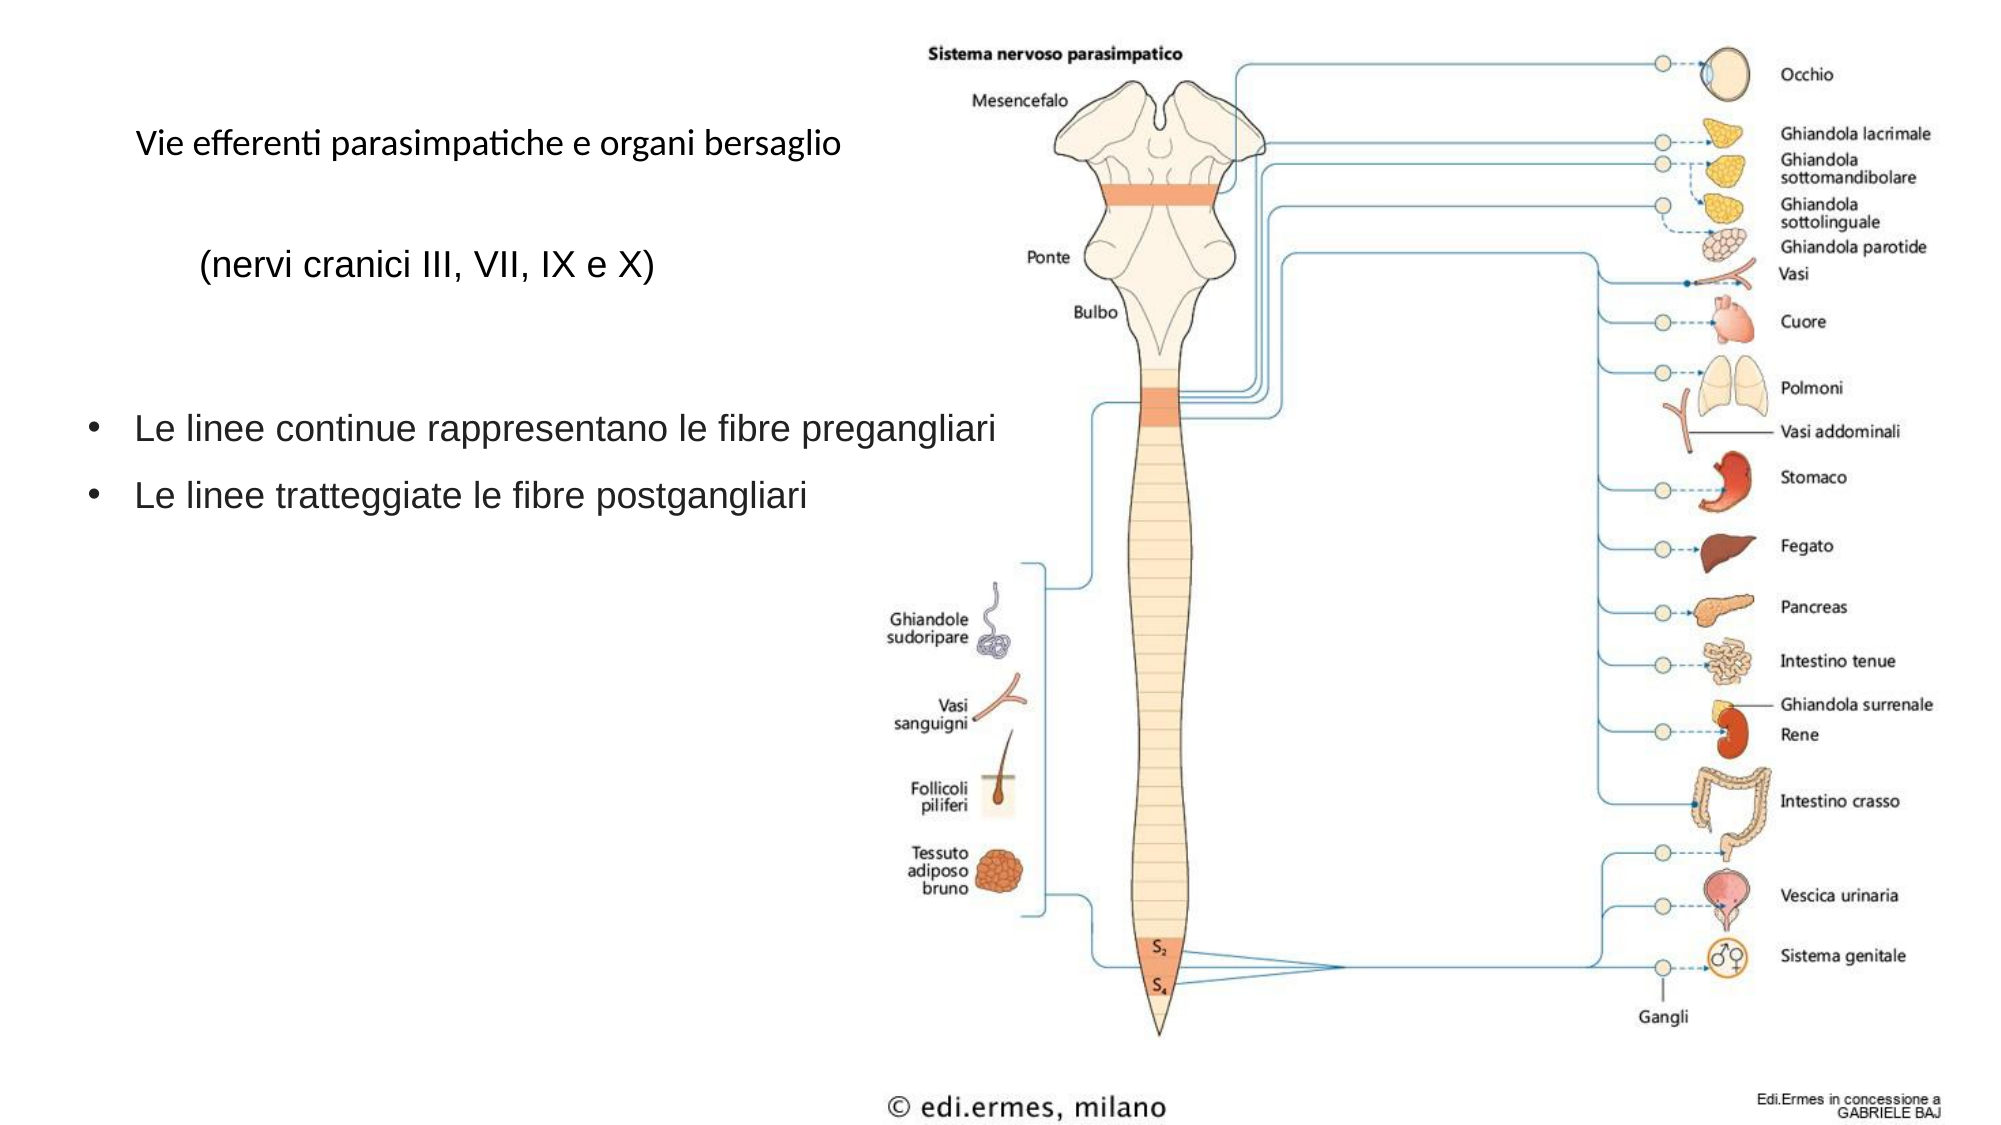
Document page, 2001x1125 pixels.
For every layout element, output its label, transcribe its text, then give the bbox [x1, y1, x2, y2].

text_box Vie efferenti parasimpatiche e organi bersaglio [112, 110, 858, 171]
text_box Le linee continue rappresentano le fibre pregangliari Le linee tratteggiate le fibre postgangliari [72, 328, 883, 524]
text_box (nervi cranici III, VII, IX e X) [184, 232, 682, 292]
picture [883, 37, 1945, 1125]
